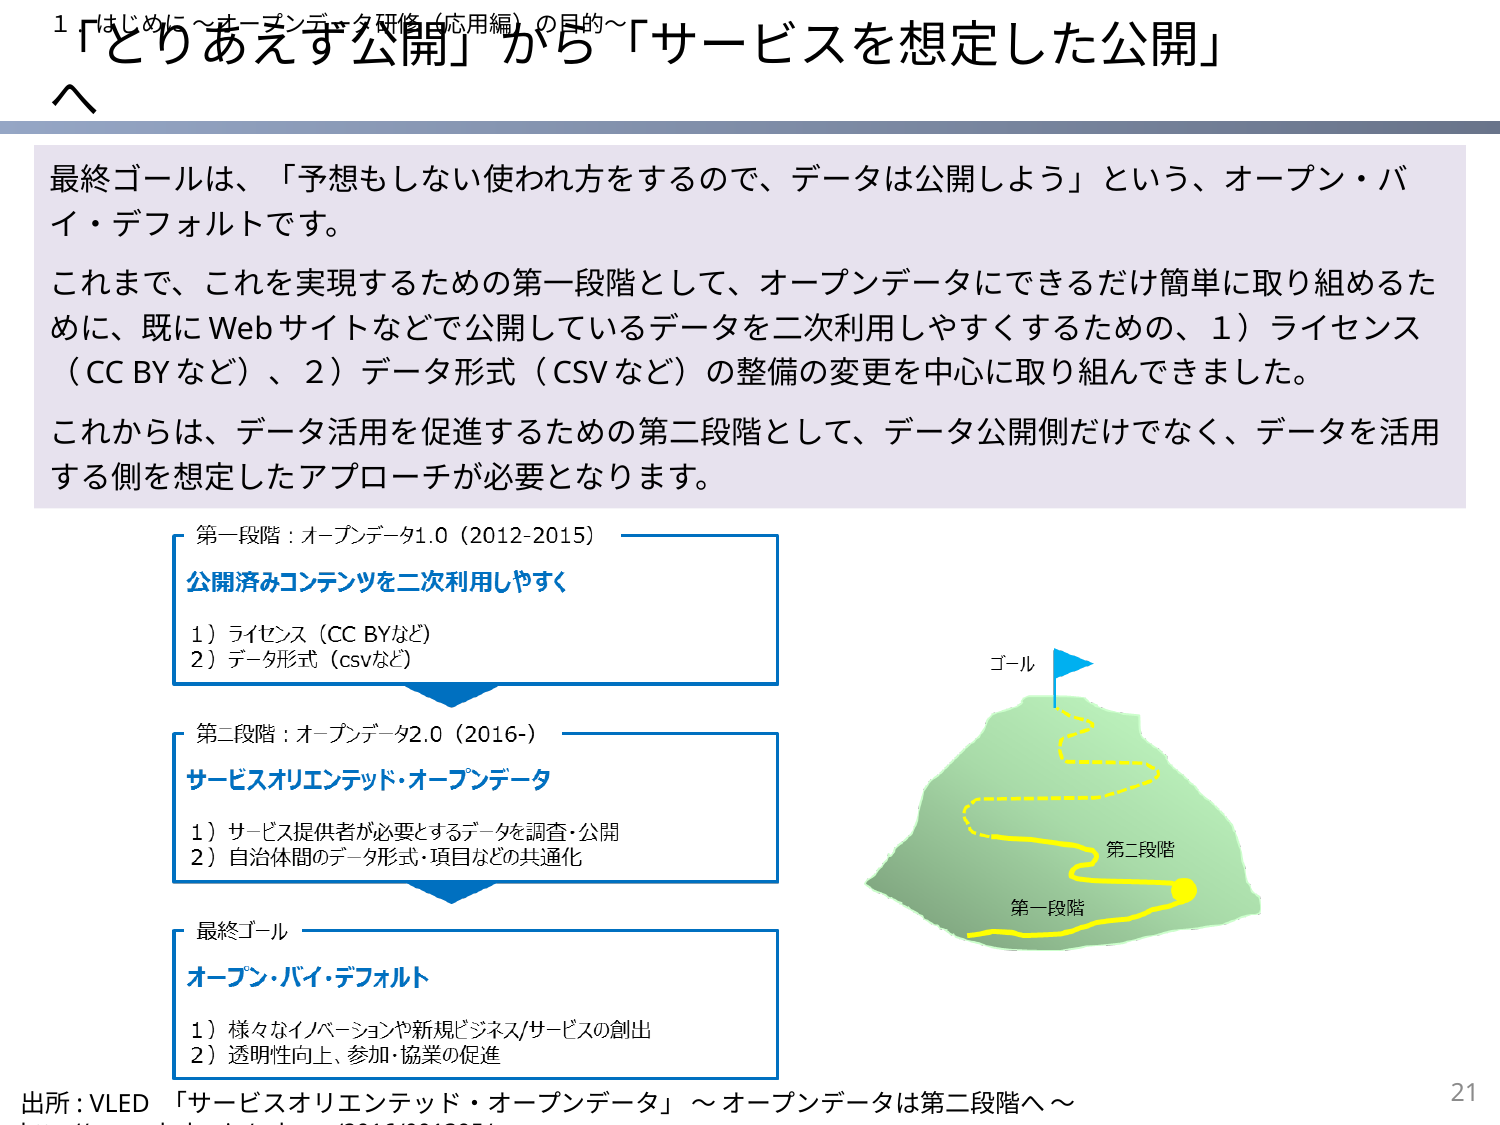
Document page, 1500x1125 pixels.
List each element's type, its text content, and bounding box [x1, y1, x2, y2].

text_box 出所: VLED 「サービスオリエンテッド・オープンデータ」 ～ オープンデータは第二段階へ ～ http://www.vled.or.jp/column/2016/001395/ [5, 1079, 1427, 1125]
list 最終ゴールは、「予想もしない使われ方をするので、データは公開しよう」という、オープン・バイ・デフォルトです。 これまで、これを実現するための第一段階として、オープンデータにできるだけ簡単に取り組めるために、既にWebサイトなどで公開しているデータを二次利用しやすくするための、１）ライセンス（CC BYなど）、２）データ形式（CSVなど）の整備の変更を中心に取り組んできました。 これからは、データ活用を促進するための第二段階として、データ公開側だけでなく、データを活用する側を想定したアプローチが必要となります。 [34, 145, 1466, 509]
list １. はじめに ～オープンデータ研修（応用編）の目的～ [34, 4, 1271, 41]
title 「とりあえず公開」から「サービスを想定した公開」へ [34, 38, 1275, 108]
picture [171, 515, 1261, 1080]
